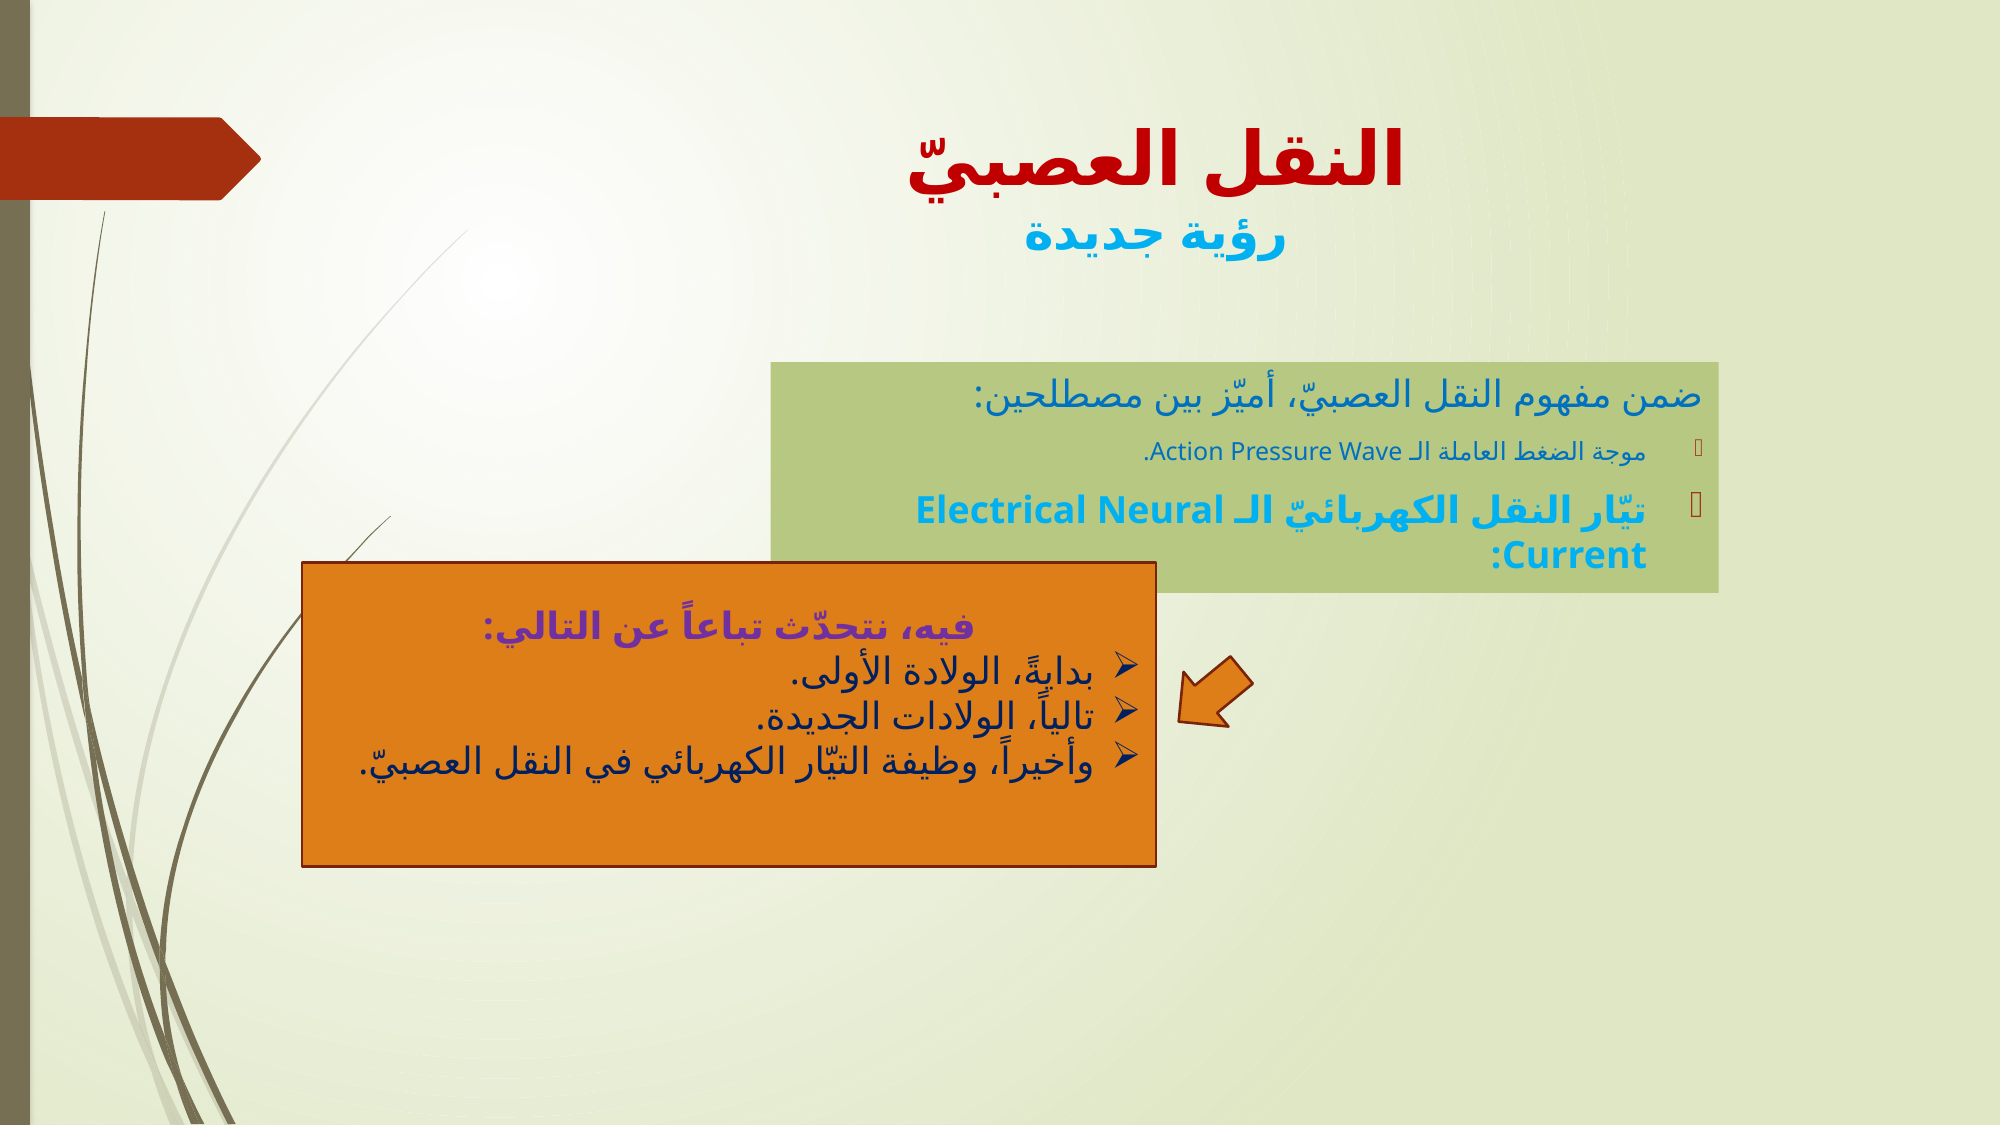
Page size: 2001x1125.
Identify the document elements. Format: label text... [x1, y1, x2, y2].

text_box [1177, 655, 1254, 728]
text_box فيه، نتحدّث تباعاً عن التالي: بدايةً، الولادة الأولى. تالياً، الولادات الجديدة. وأخيراً، وظيفة التيّار الكهربائي في النقل العصبيّ. [301, 561, 1157, 868]
list ضمن مفهوم النقل العصبيّ، أميّز بين مصطلحين: موجة الضغط العاملة الـ Action Pressure Wave. تيّار النقل الكهربائيّ الـ Electrical Neural Current: [770, 362, 1719, 593]
title النقل العصبيّ رؤية جديدة [425, 102, 1888, 313]
